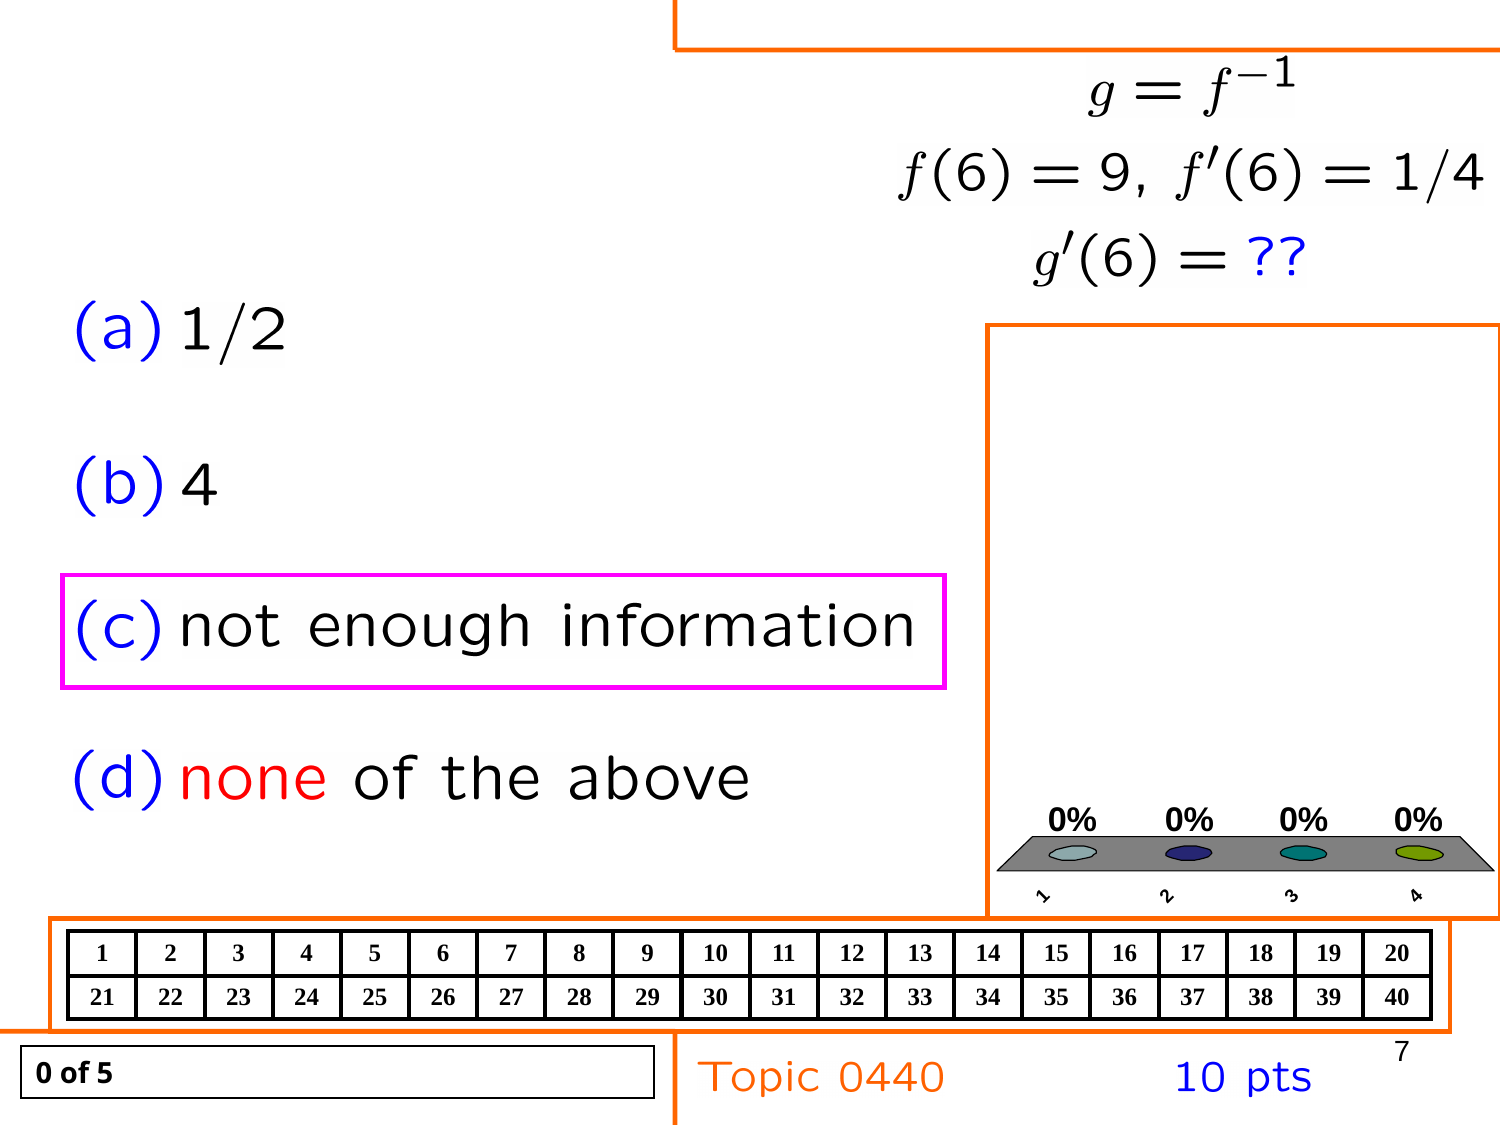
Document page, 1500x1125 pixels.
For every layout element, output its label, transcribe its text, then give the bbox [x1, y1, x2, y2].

text_box [87, 249, 650, 575]
slide_number 7 [1350, 1032, 1425, 1103]
picture [1030, 230, 1307, 288]
picture [74, 455, 162, 518]
picture [1176, 1060, 1312, 1098]
picture [182, 462, 220, 507]
text_box [62, 575, 945, 688]
picture [897, 143, 1484, 206]
picture [182, 599, 913, 660]
picture [697, 1060, 945, 1098]
text_box [50, 918, 1450, 1032]
picture [1085, 55, 1295, 119]
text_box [20, 1045, 655, 1099]
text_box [957, 312, 1500, 951]
title 1+1= [75, 45, 1425, 233]
picture [76, 599, 161, 663]
picture [182, 752, 751, 800]
text_box [562, 62, 1013, 250]
picture [73, 749, 161, 813]
picture [182, 301, 285, 368]
picture [74, 300, 162, 363]
